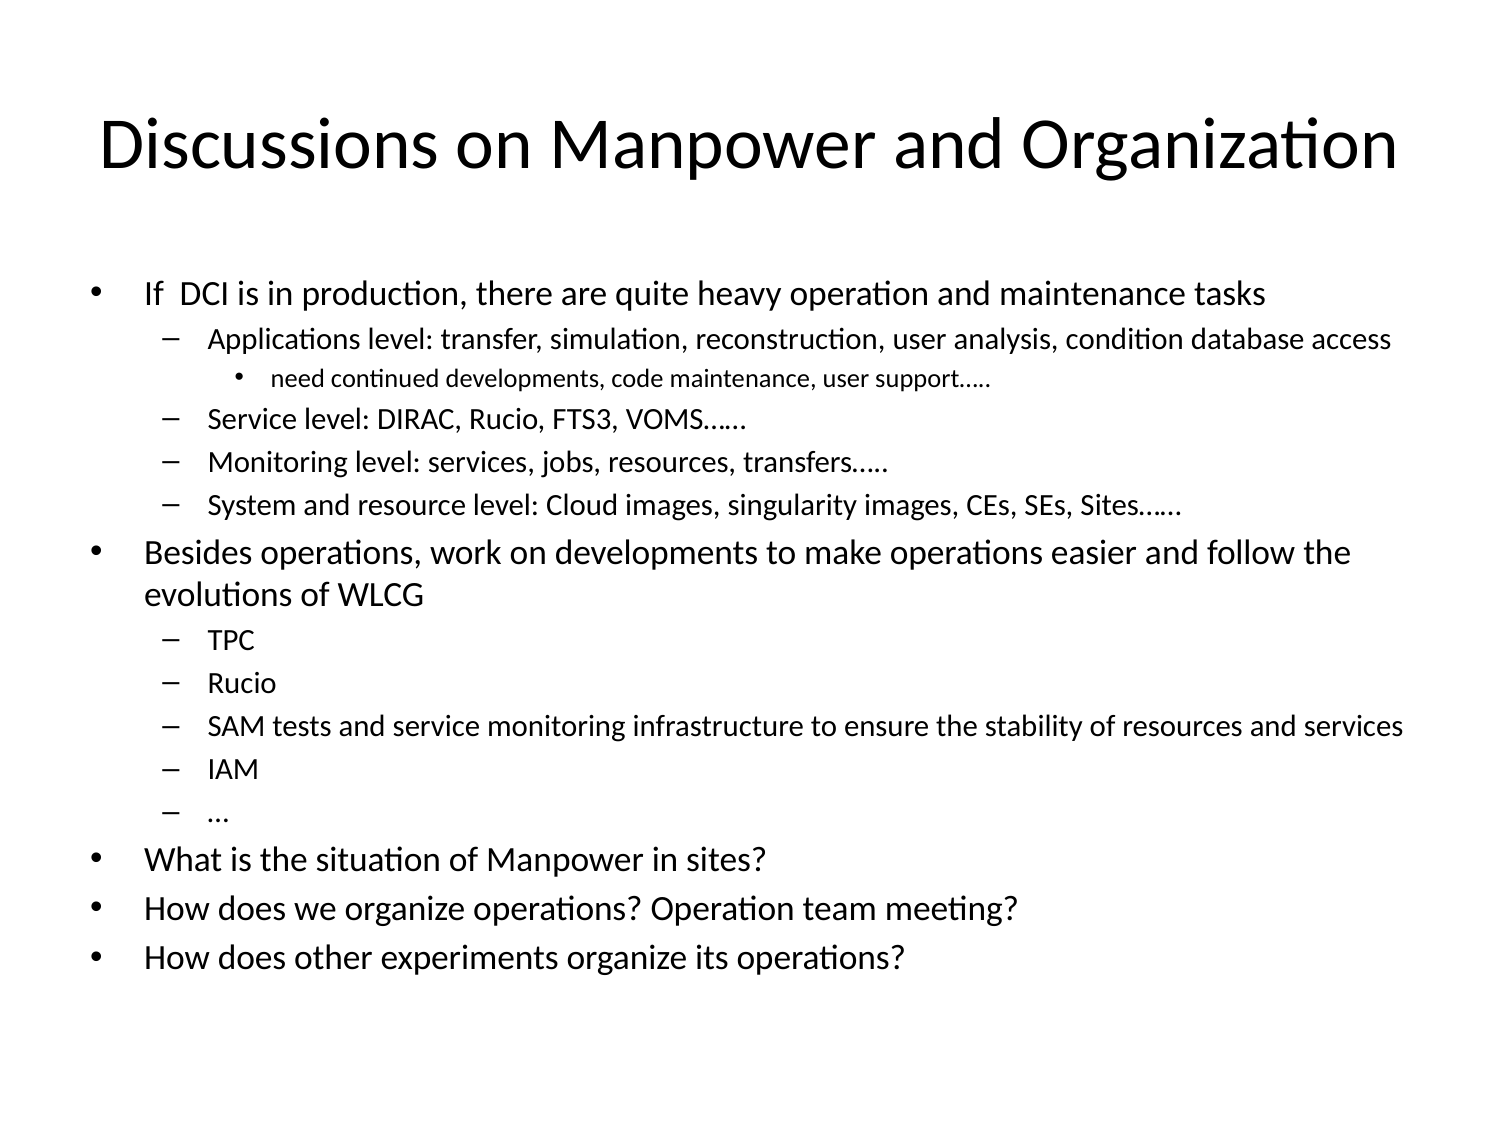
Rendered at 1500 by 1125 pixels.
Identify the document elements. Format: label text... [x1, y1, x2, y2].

title Discussions on Manpower and Organization [75, 45, 1425, 233]
list If DCI is in production, there are quite heavy operation and maintenance tasks Applications level: transfer, simulation, reconstruction, user analysis, condition database access need continued developments, code maintenance, user support….. Service level: DIRAC, Rucio, FTS3, VOMS…… Monitoring level: services, jobs, resources, transfers….. System and resource level: Cloud images, singularity images, CEs, SEs, Sites…… Besides operations, work on developments to make operations easier and follow the evolutions of WLCG TPC Rucio SAM tests and service monitoring infrastructure to ensure the stability of resources and services IAM … What is the situation of Manpower in sites? How does we organize operations? Operation team meeting? How does other experiments organize its operations? [75, 262, 1425, 1059]
